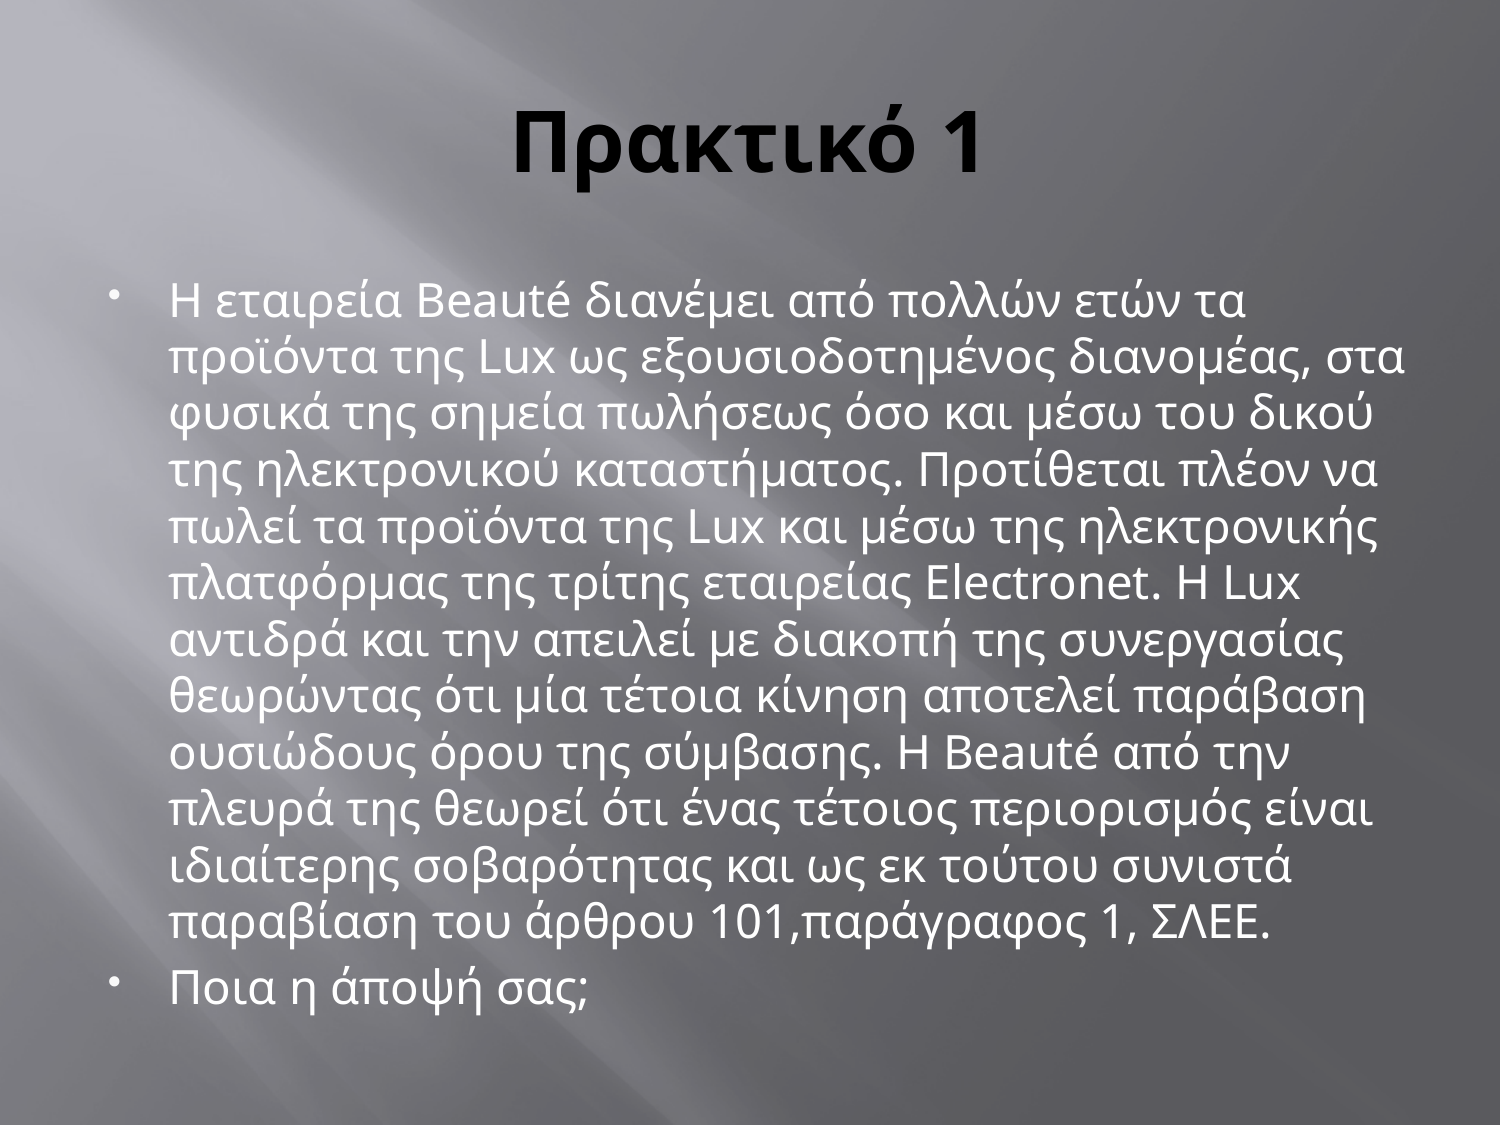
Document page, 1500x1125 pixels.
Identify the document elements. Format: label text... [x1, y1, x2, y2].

title Πρακτικό 1 [75, 45, 1425, 233]
list Η εταιρεία Beauté διανέμει από πολλών ετών τα προϊόντα της Lux ως εξουσιοδοτημένος διανομέας, στα φυσικά της σημεία πωλήσεως όσο και μέσω του δικού της ηλεκτρονικού καταστήματος. Προτίθεται πλέον να πωλεί τα προϊόντα της Lux και μέσω της ηλεκτρονικής πλατφόρμας της τρίτης εταιρείας Electronet. Η Lux αντιδρά και την απειλεί με διακοπή της συνεργασίας θεωρώντας ότι μία τέτοια κίνηση αποτελεί παράβαση ουσιώδους όρου της σύμβασης. Η Beauté από την πλευρά της θεωρεί ότι ένας τέτοιος περιορισμός είναι ιδιαίτερης σοβαρότητας και ως εκ τούτου συνιστά παραβίαση του άρθρου 101,παράγραφος 1, ΣΛΕΕ. Ποια η άποψή σας; [75, 262, 1425, 1035]
